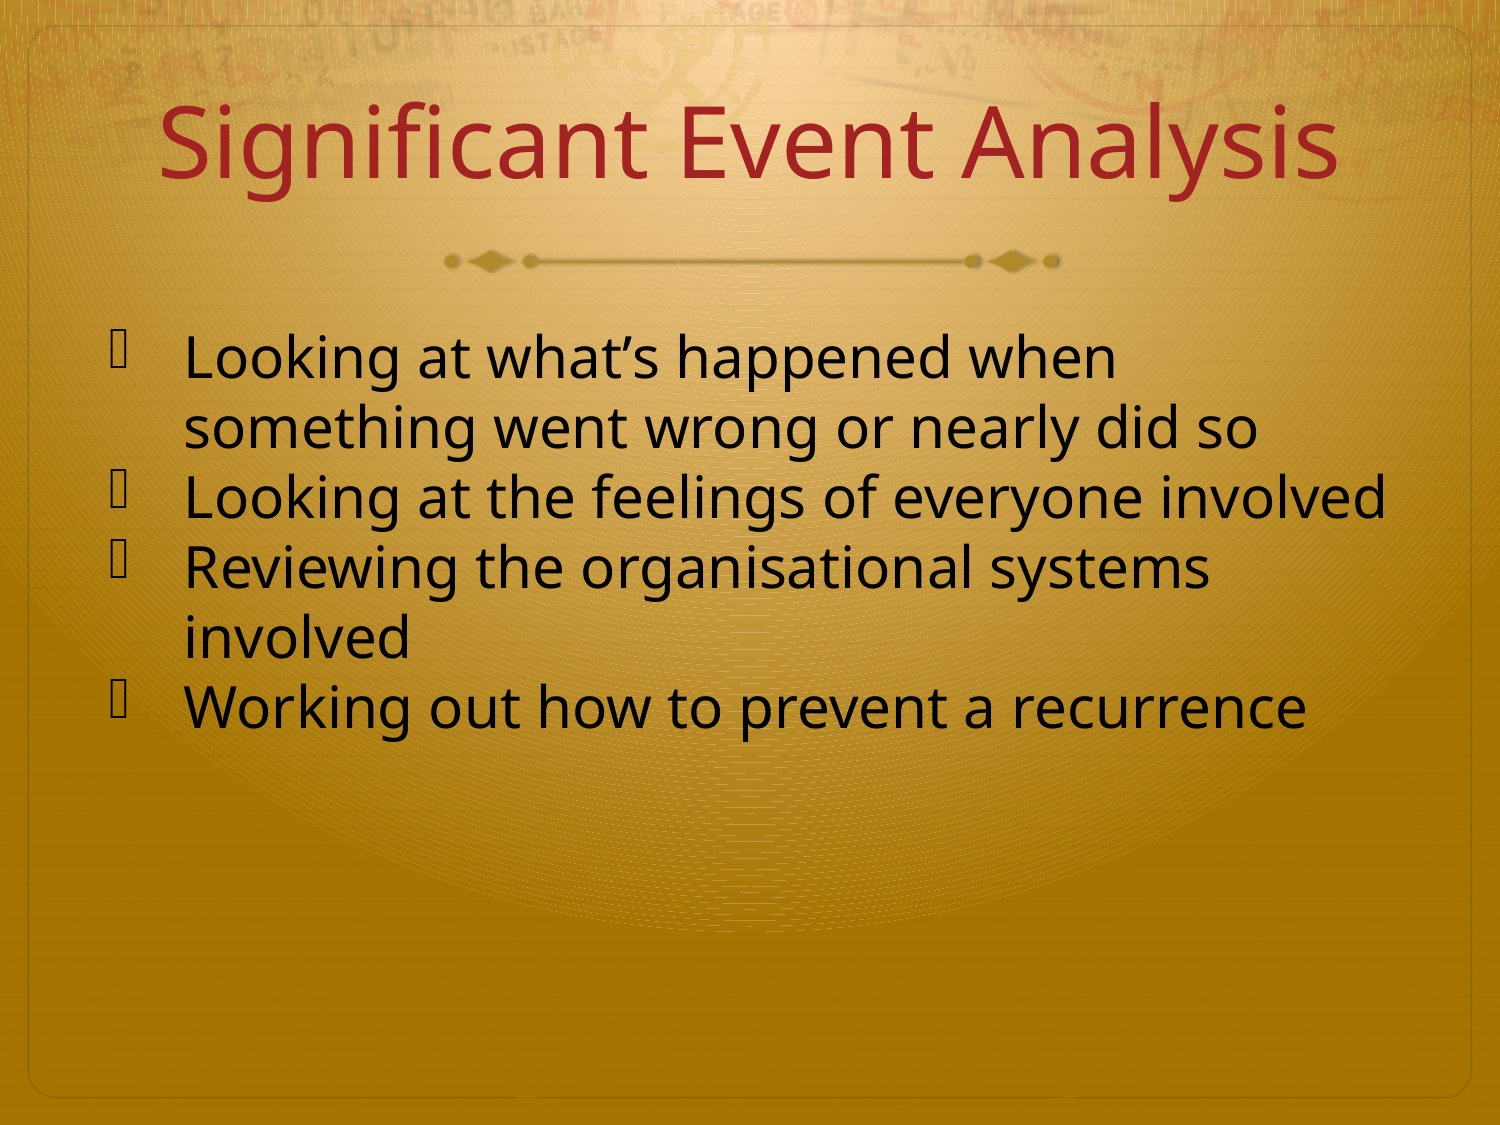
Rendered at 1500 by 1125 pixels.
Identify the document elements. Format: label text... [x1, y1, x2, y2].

picture [0, 0, 1500, 1125]
title Significant Event Analysis [93, 45, 1407, 233]
list Looking at what’s happened when something went wrong or nearly did so Looking at the feelings of everyone involved Reviewing the organisational systems involved Working out how to prevent a recurrence [93, 312, 1407, 988]
